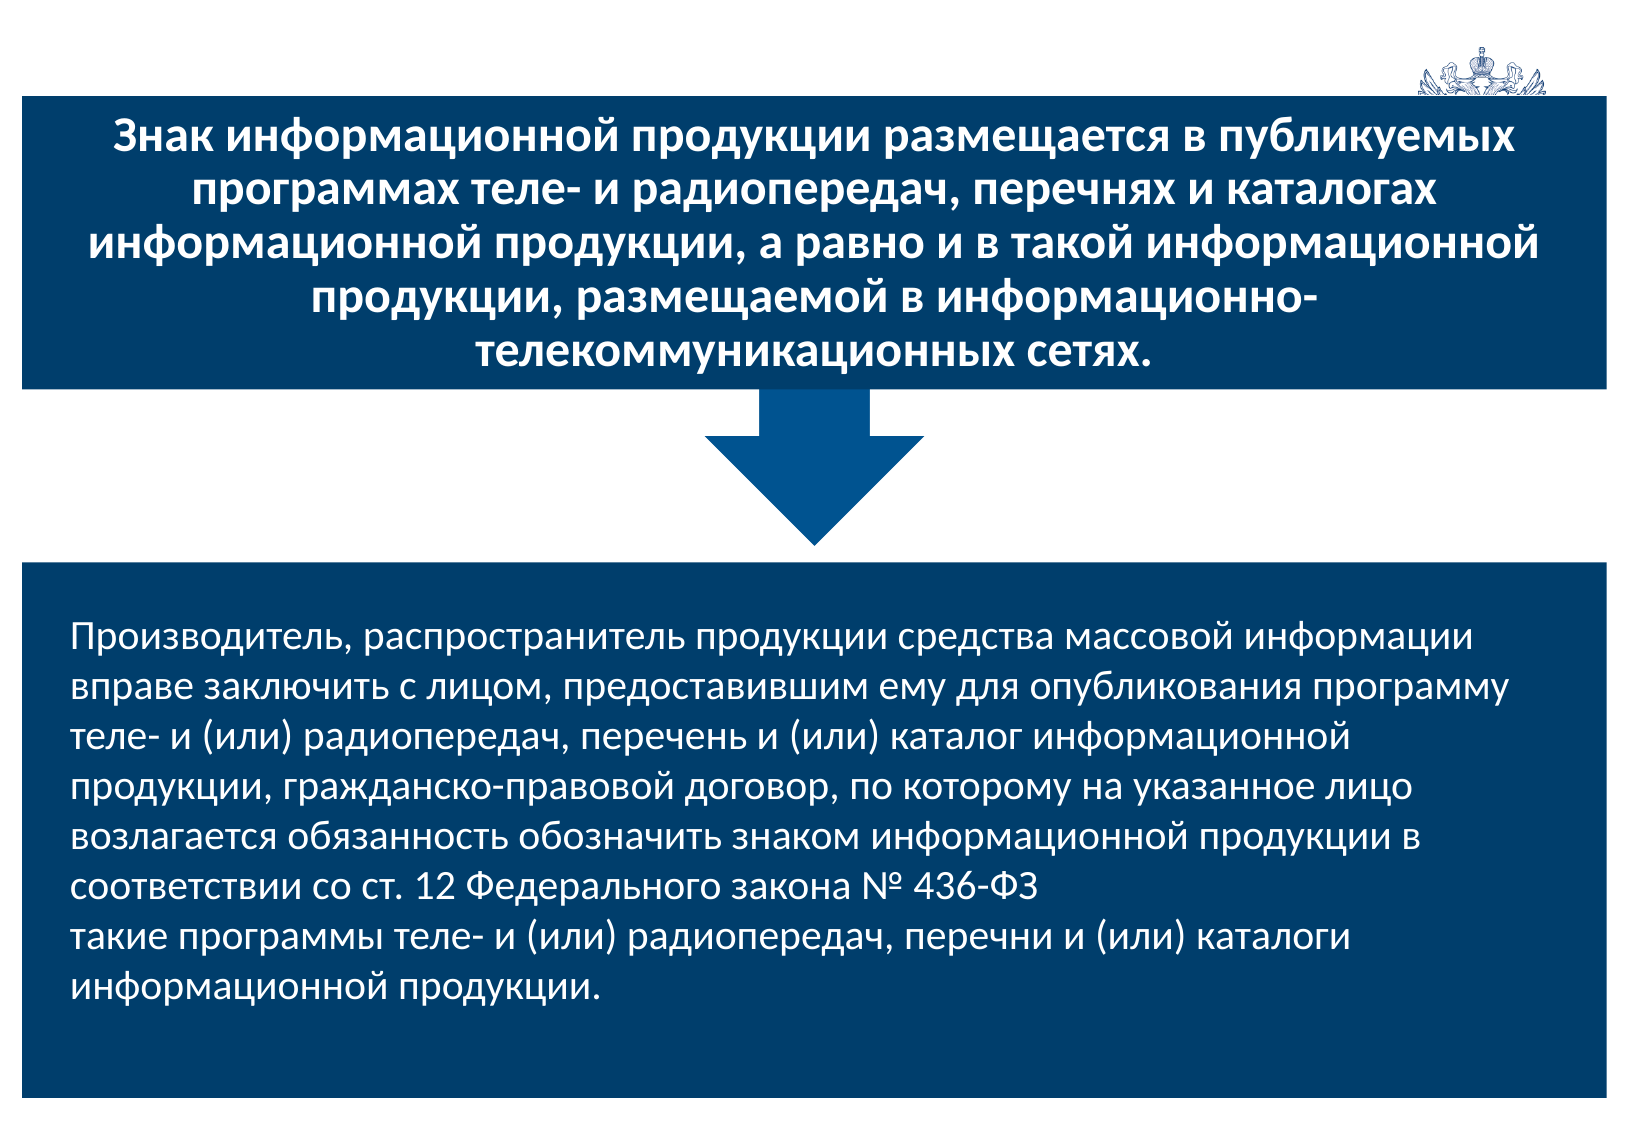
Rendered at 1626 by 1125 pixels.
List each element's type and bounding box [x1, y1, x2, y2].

text_box [21, 96, 1607, 548]
picture [1416, 47, 1547, 95]
text_box [21, 562, 1607, 1098]
